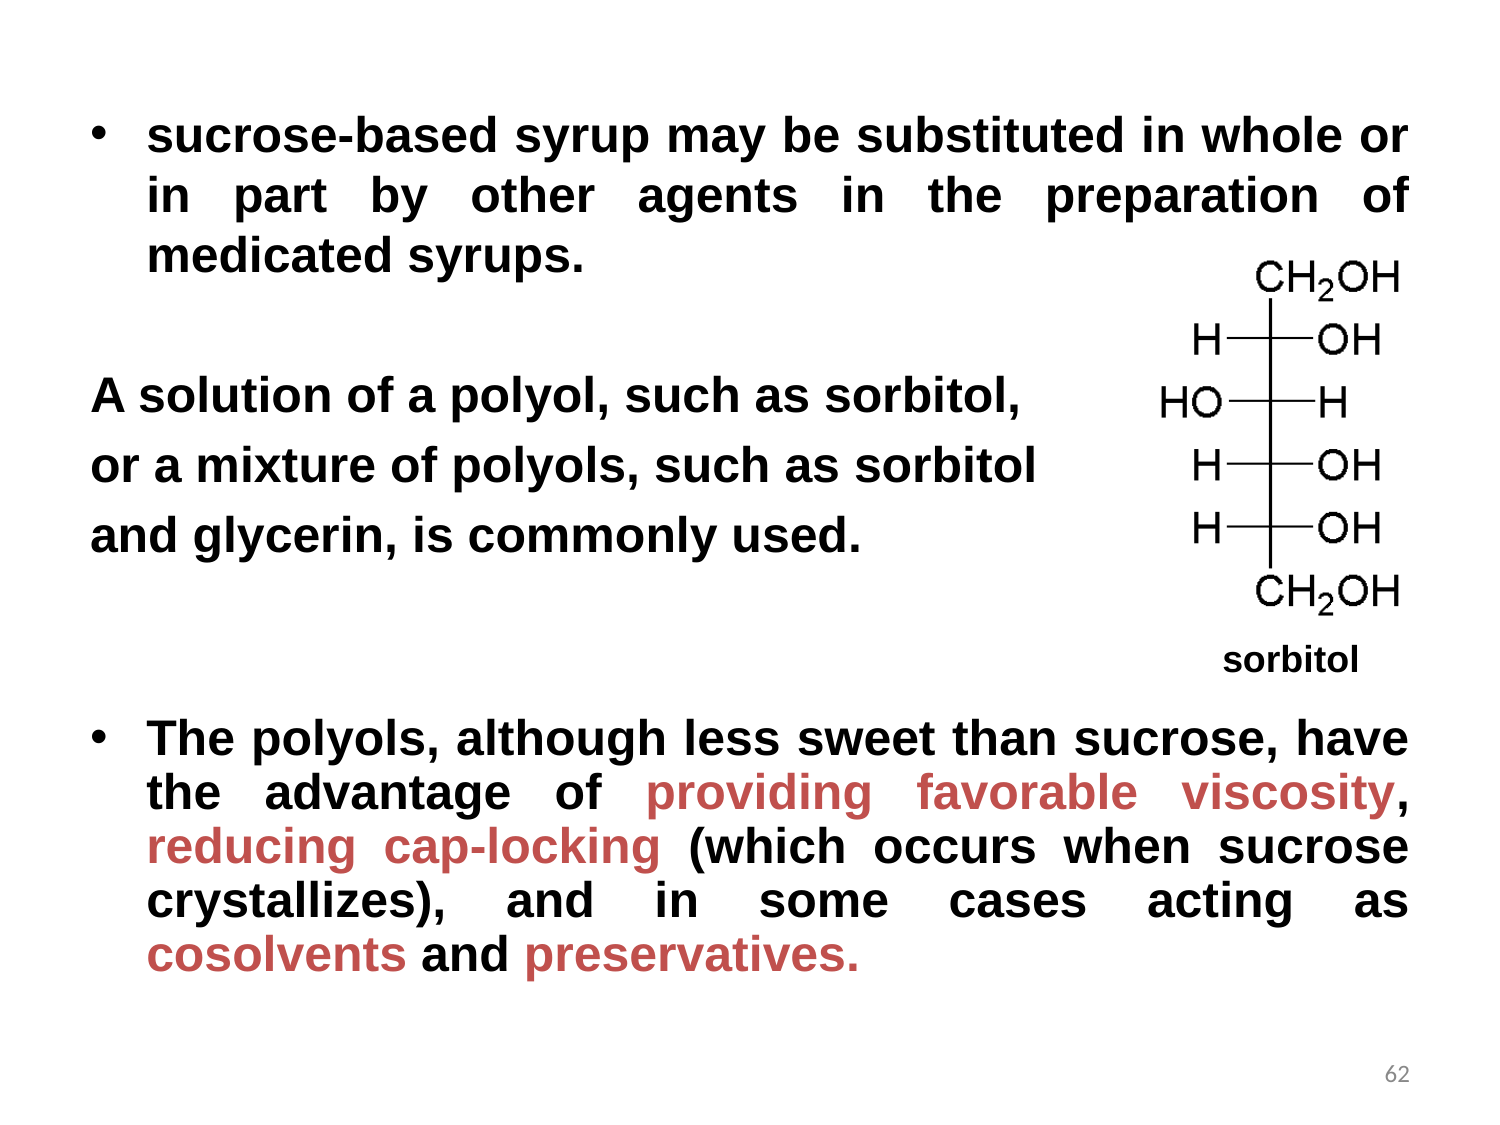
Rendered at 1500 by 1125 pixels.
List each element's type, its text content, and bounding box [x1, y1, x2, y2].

list sucrose-based syrup may be substituted in whole or in part by other agents in the preparation of medicated syrups. A solution of a polyol, such as sorbitol, or a mixture of polyols, such as sorbitol and glycerin, is commonly used. The polyols, although less sweet than sucrose, have the advantage of providing favorable viscosity, reducing cap-locking (which occurs when sucrose crystallizes), and in some cases acting as cosolvents and preservatives. [74, 94, 1426, 838]
picture [1149, 249, 1411, 626]
slide_number 62 [1074, 1042, 1425, 1103]
text_box sorbitol [1207, 634, 1375, 687]
text_box [725, 537, 775, 588]
